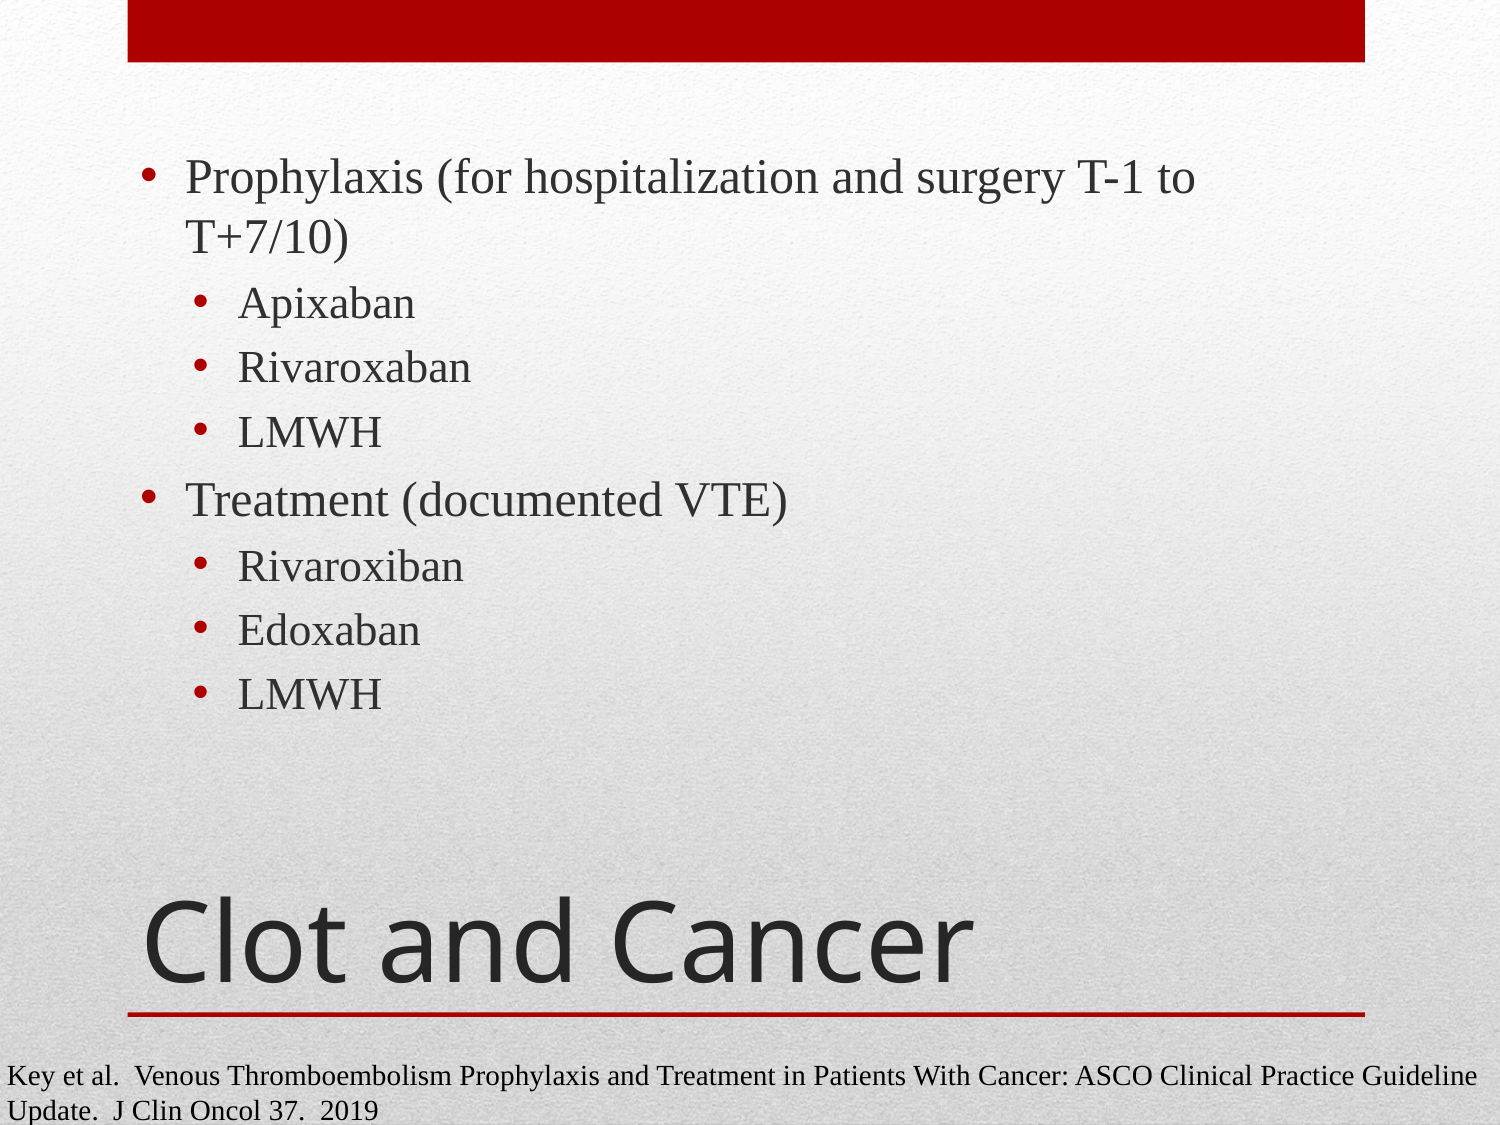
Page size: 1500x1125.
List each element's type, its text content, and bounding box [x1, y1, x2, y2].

title Clot and Cancer [125, 750, 1238, 1013]
list Prophylaxis (for hospitalization and surgery T-1 to T+7/10) Apixaban Rivaroxaban LMWH Treatment (documented VTE) Rivaroxiban Edoxaban LMWH [125, 112, 1363, 750]
text_box Key et al. Venous Thromboembolism Prophylaxis and Treatment in Patients With Cancer: ASCO Clinical Practice Guideline Update. J Clin Oncol 37. 2019 [0, 1049, 1500, 1125]
